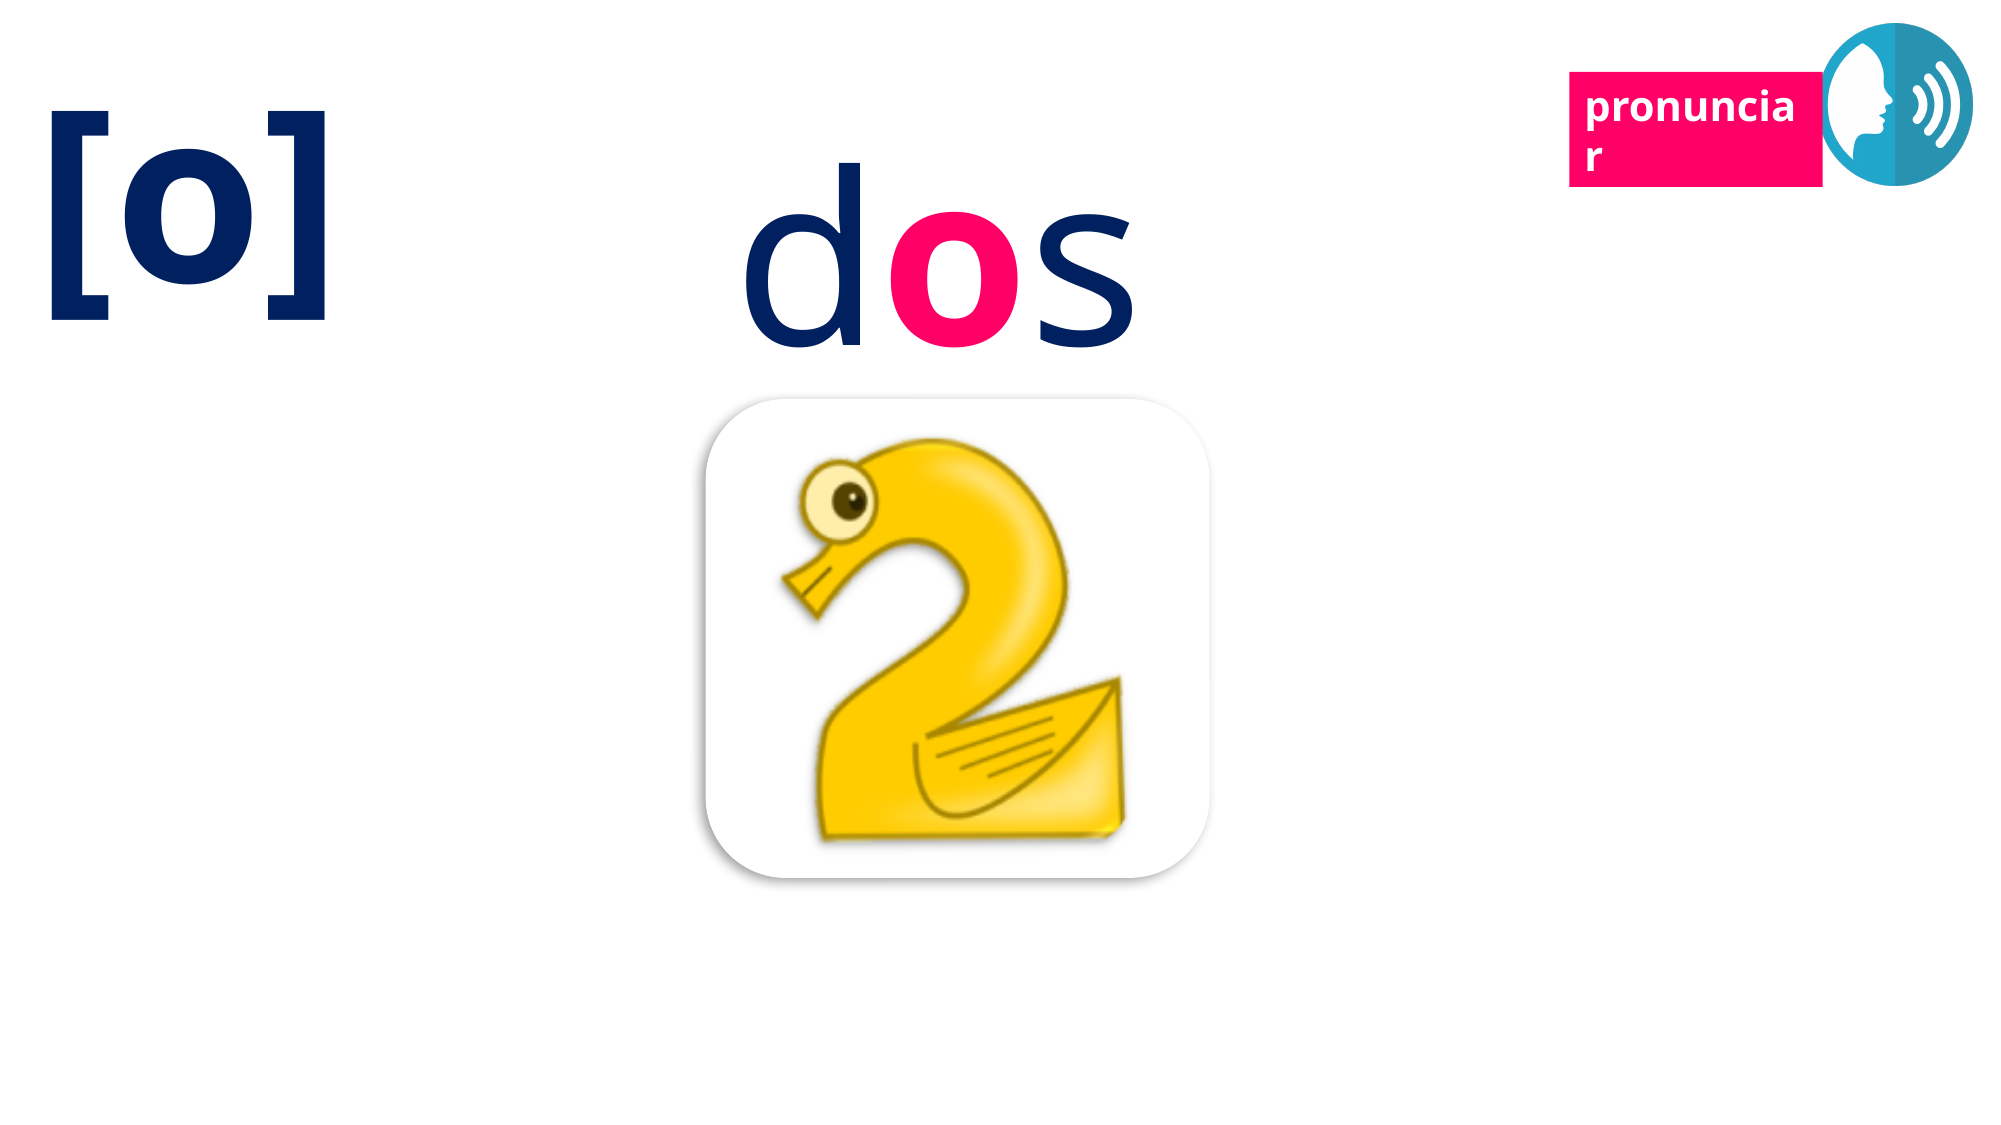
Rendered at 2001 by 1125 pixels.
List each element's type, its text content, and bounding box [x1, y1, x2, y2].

text_box [o] [20, 34, 771, 338]
picture [1817, 23, 1974, 186]
picture [705, 398, 1210, 879]
text_box pronunciar [1569, 71, 1812, 187]
text_box dos [718, 98, 1469, 401]
